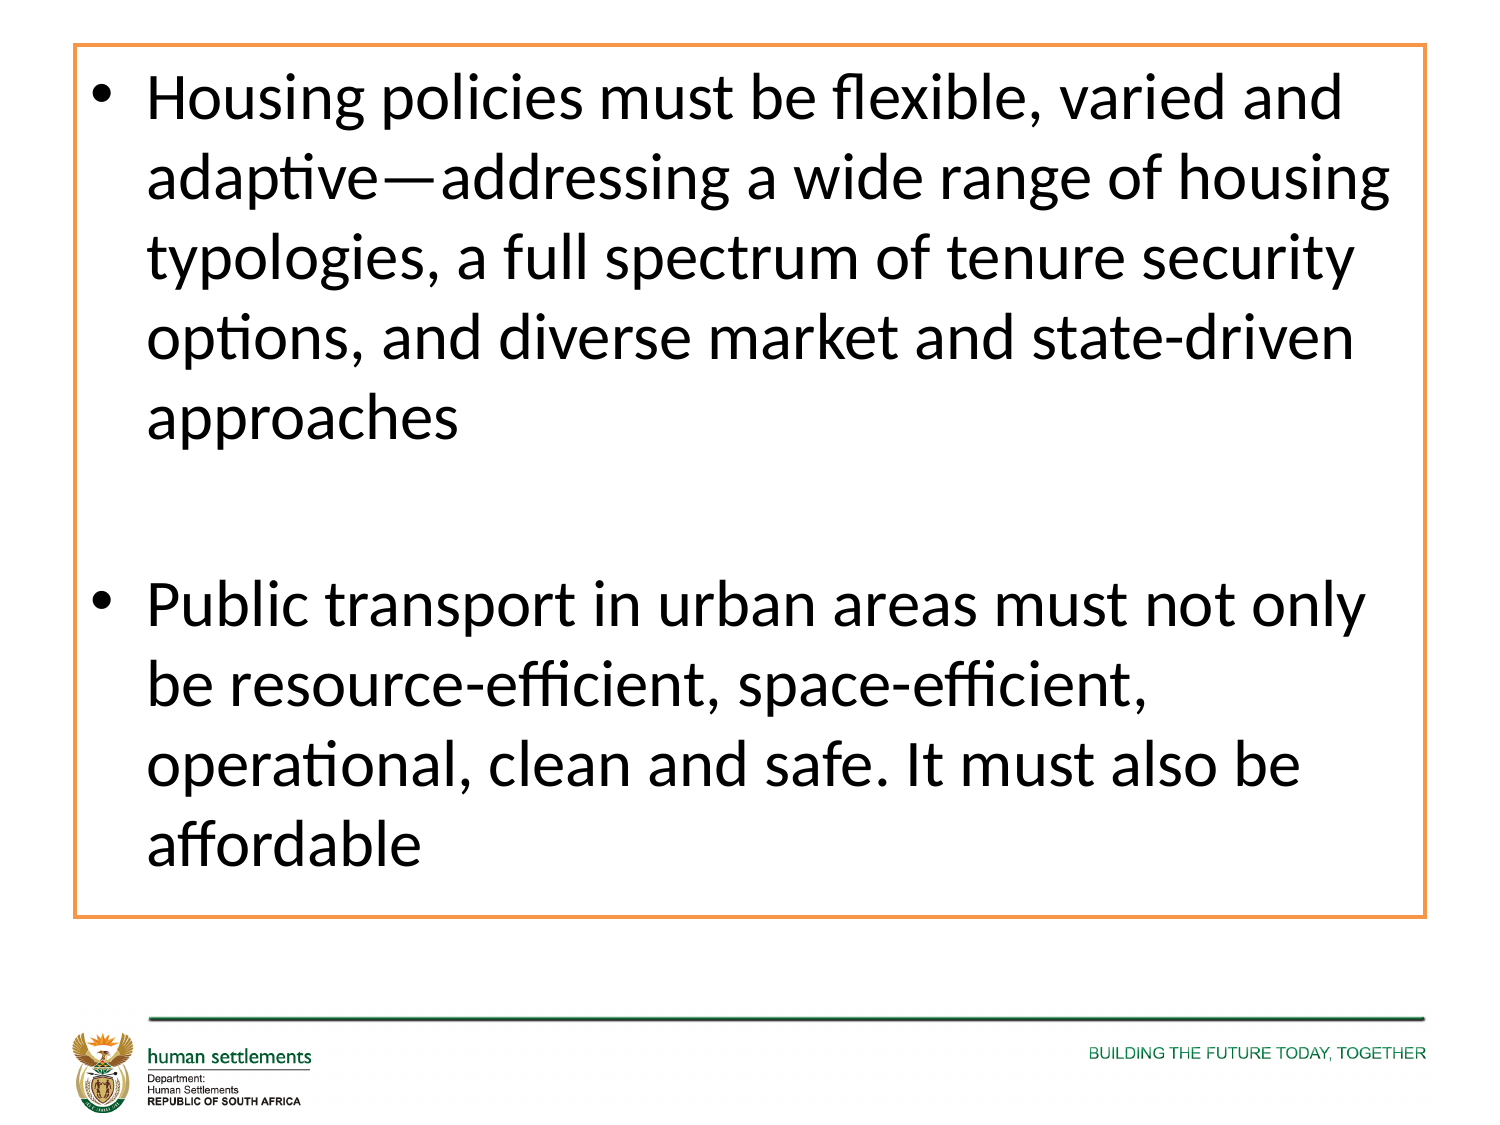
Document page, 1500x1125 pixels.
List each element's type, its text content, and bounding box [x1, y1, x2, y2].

picture [72, 1005, 1435, 1113]
list Housing policies must be flexible, varied and adaptive—addressing a wide range of housing typologies, a full spectrum of tenure security options, and diverse market and state-driven approaches Public transport in urban areas must not only be resource-efficient, space-efficient, operational, clean and safe. It must also be affordable [73, 43, 1427, 919]
